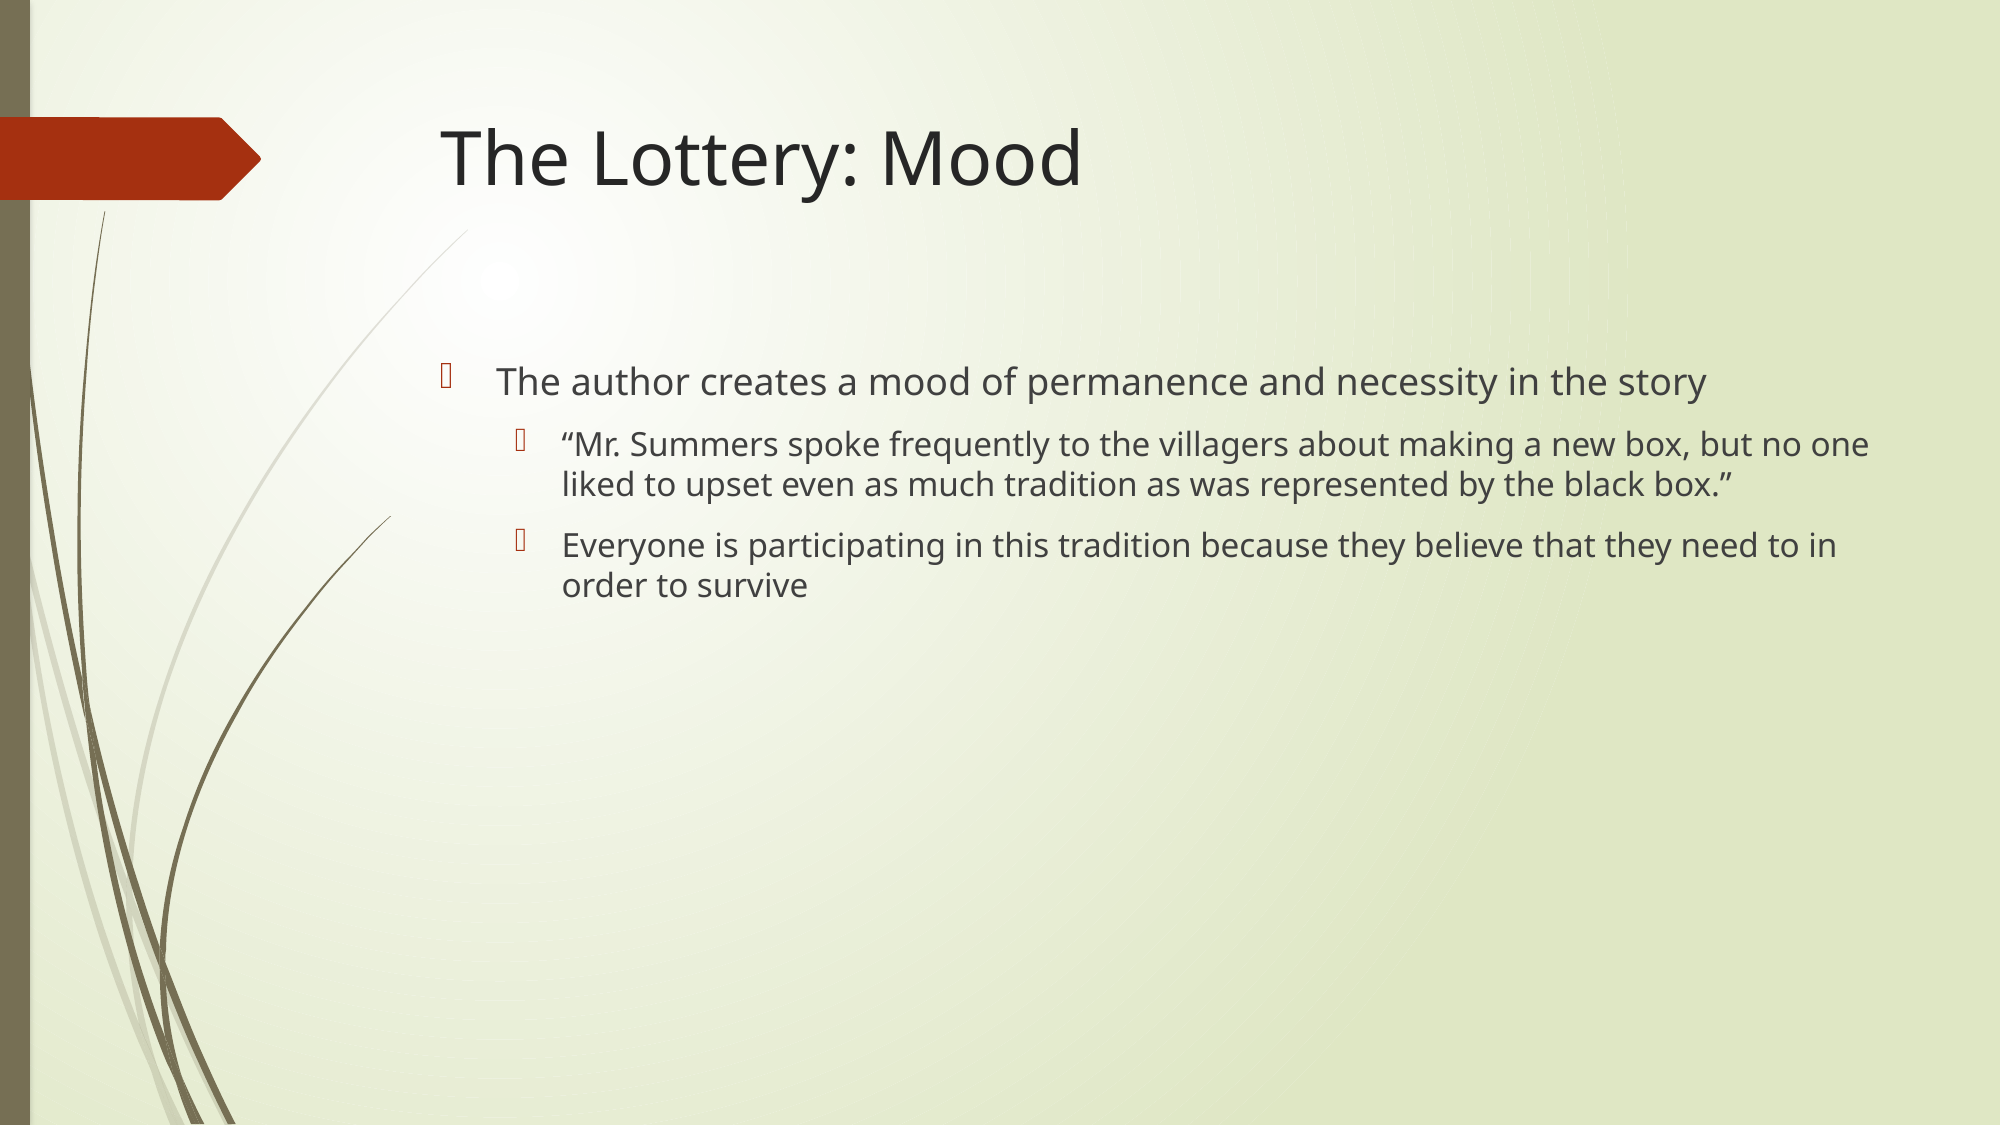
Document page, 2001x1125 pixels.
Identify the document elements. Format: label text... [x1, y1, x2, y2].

title The Lottery: Mood [425, 102, 1888, 313]
list The author creates a mood of permanence and necessity in the story “Mr. Summers spoke frequently to the villagers about making a new box, but no one liked to upset even as much tradition as was represented by the black box.” Everyone is participating in this tradition because they believe that they need to in order to survive [424, 350, 1888, 970]
